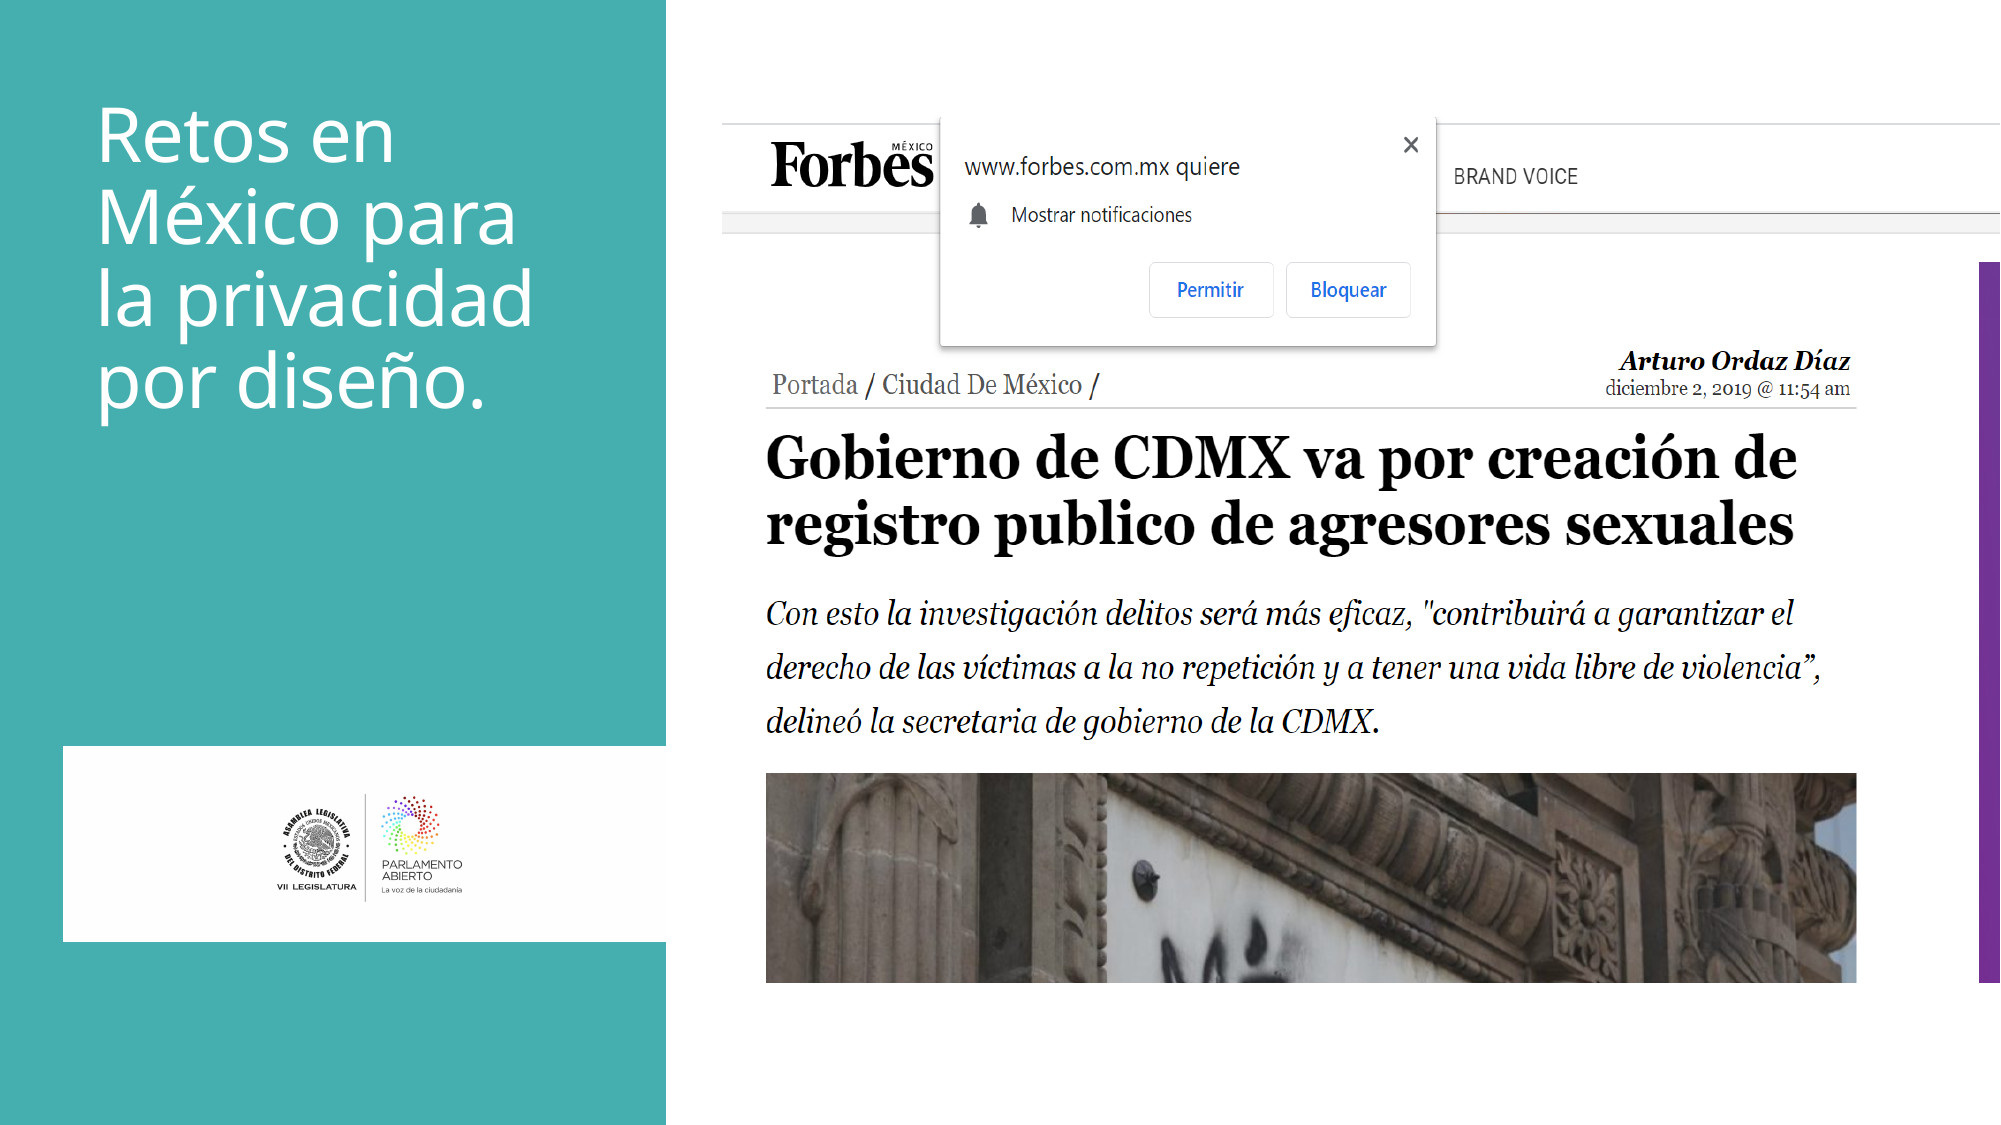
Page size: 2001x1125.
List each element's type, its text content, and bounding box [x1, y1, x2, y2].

text_box [0, 0, 667, 1125]
title Retos en México para la privacidad por diseño. [80, 84, 587, 433]
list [63, 746, 667, 943]
text_box [667, 0, 2000, 1125]
picture [721, 116, 2000, 983]
